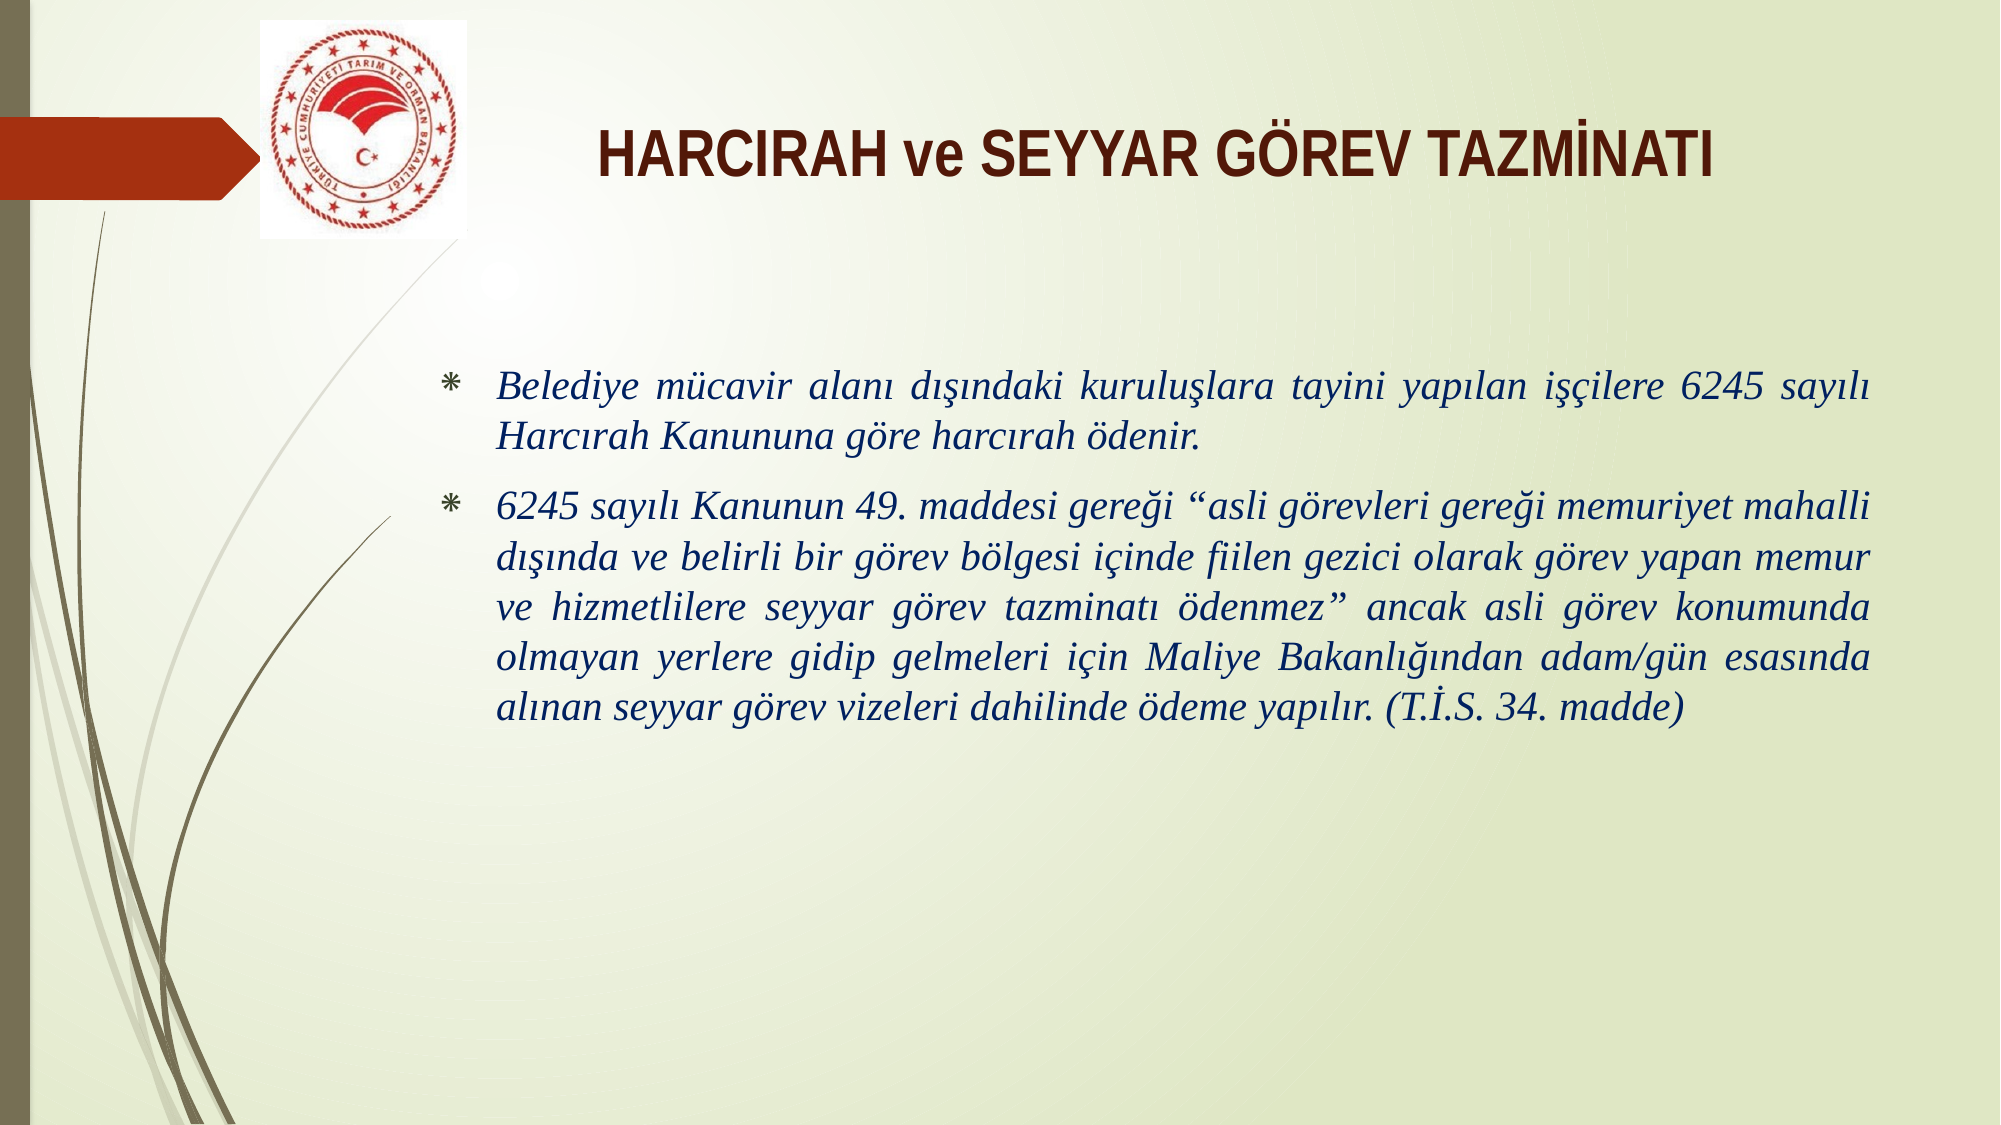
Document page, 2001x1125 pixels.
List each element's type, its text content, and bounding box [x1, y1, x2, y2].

picture [259, 20, 468, 239]
list Belediye mücavir alanı dışındaki kuruluşlara tayini yapılan işçilere 6245 sayılı Harcırah Kanununa göre harcırah ödenir. 6245 sayılı Kanunun 49. maddesi gereği “asli görevleri gereği memuriyet mahalli dışında ve belirli bir görev bölgesi içinde fiilen gezici olarak görev yapan memur ve hizmetlilere seyyar görev tazminatı ödenmez” ancak asli görev konumunda olmayan yerlere gidip gelmeleri için Maliye Bakanlığından adam/gün esasında alınan seyyar görev vizeleri dahilinde ödeme yapılır. (T.İ.S. 34. madde) [424, 350, 1888, 970]
title HARCIRAH ve SEYYAR GÖREV TAZMİNATI [425, 102, 1888, 313]
